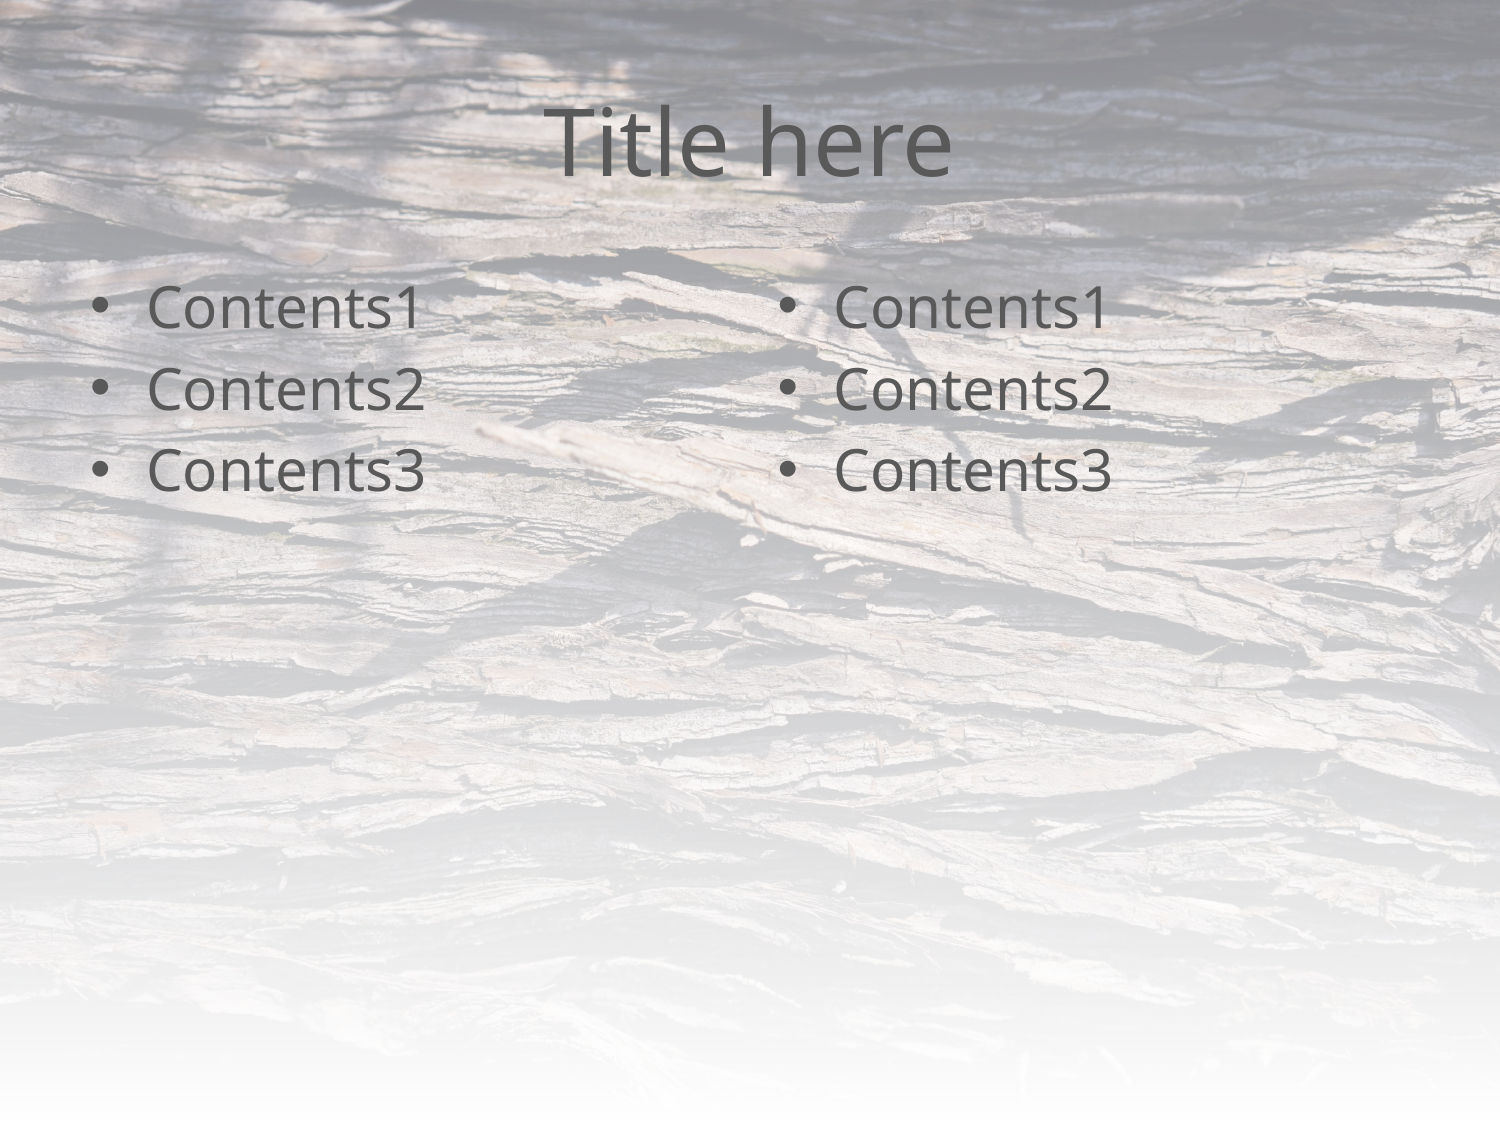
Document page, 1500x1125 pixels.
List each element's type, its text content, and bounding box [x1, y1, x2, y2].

text_box [0, 0, 1500, 1125]
title Title here [75, 45, 1425, 233]
list Contents1 Contents2 Contents3 [762, 262, 1425, 1005]
list Contents1 Contents2 Contents3 [75, 262, 738, 1005]
